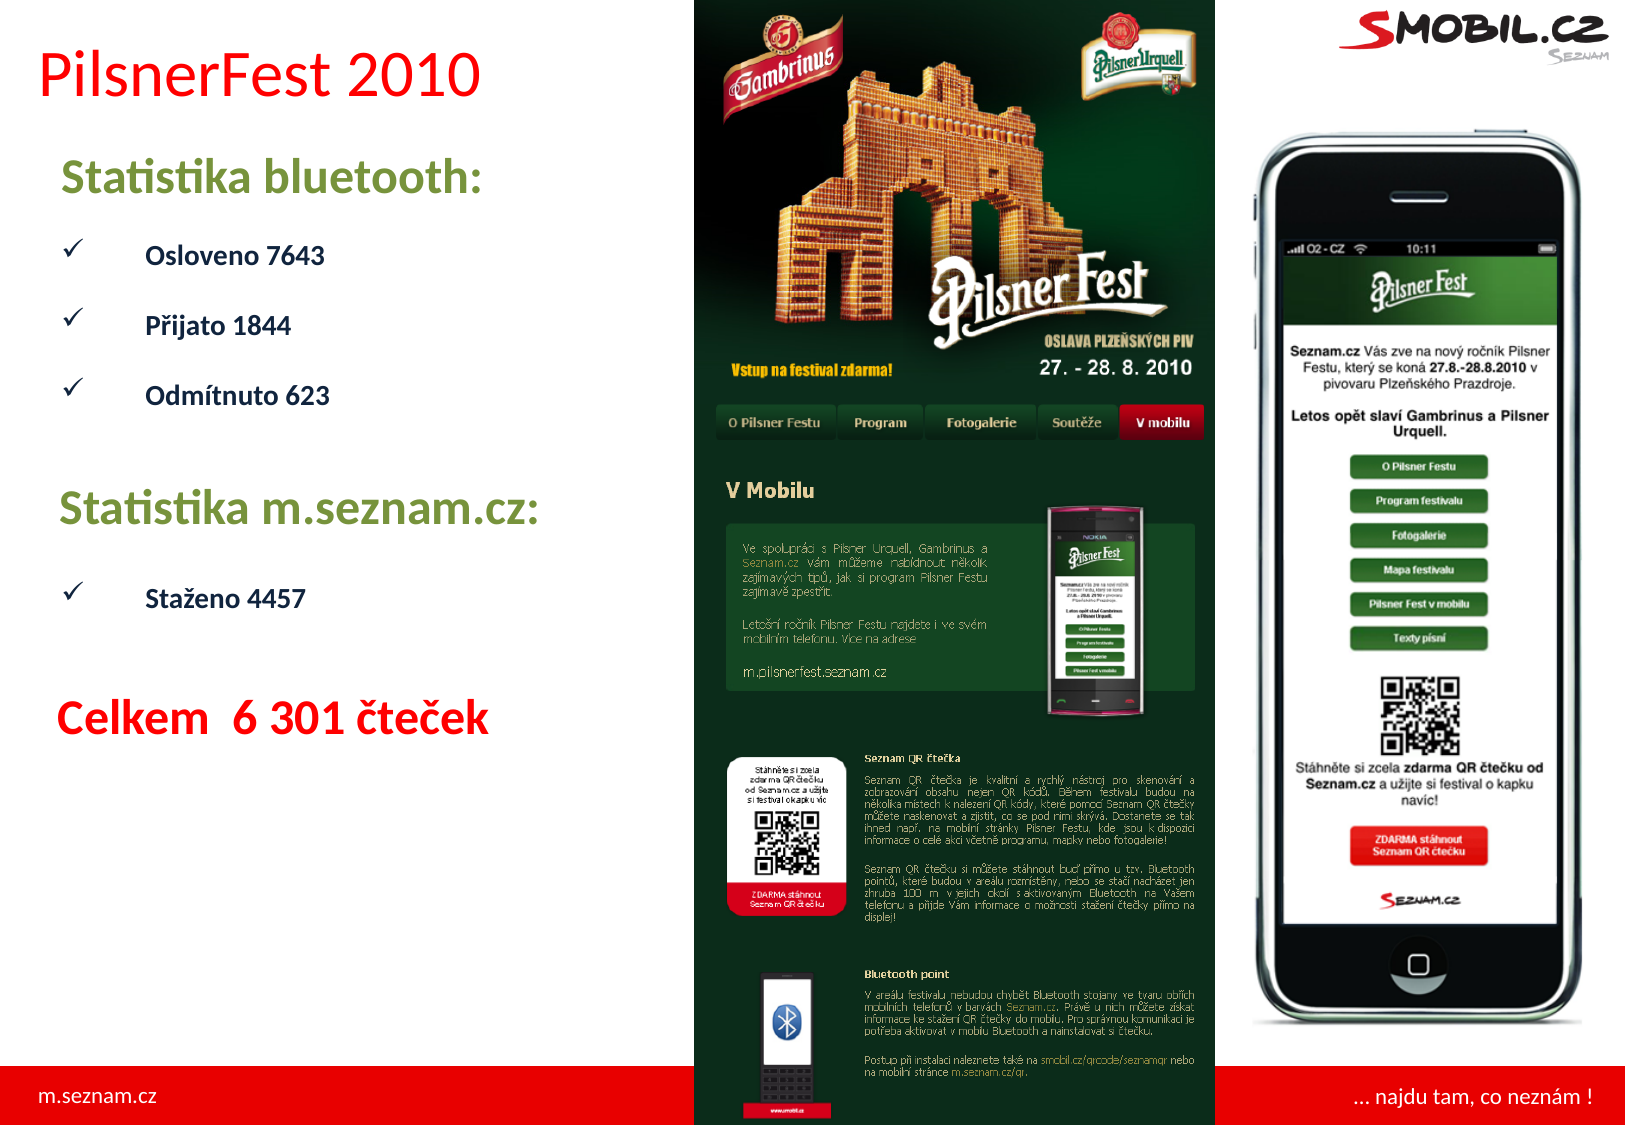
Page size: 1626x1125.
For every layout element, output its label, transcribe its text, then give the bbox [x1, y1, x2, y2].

text_box Statistika m.seznam.cz: [46, 467, 612, 542]
text_box Statistika bluetooth: [48, 137, 518, 211]
picture [1249, 125, 1595, 1037]
picture [0, 0, 1625, 1125]
text_box Staženo 4457 [47, 503, 659, 622]
text_box PilsnerFest 2010 [25, 23, 689, 117]
text_box Osloveno 7643 Přijato 1844 Odmítnuto 623 [47, 160, 659, 453]
text_box Celkem 6 301 čteček [44, 677, 610, 751]
picture [1333, 5, 1616, 70]
